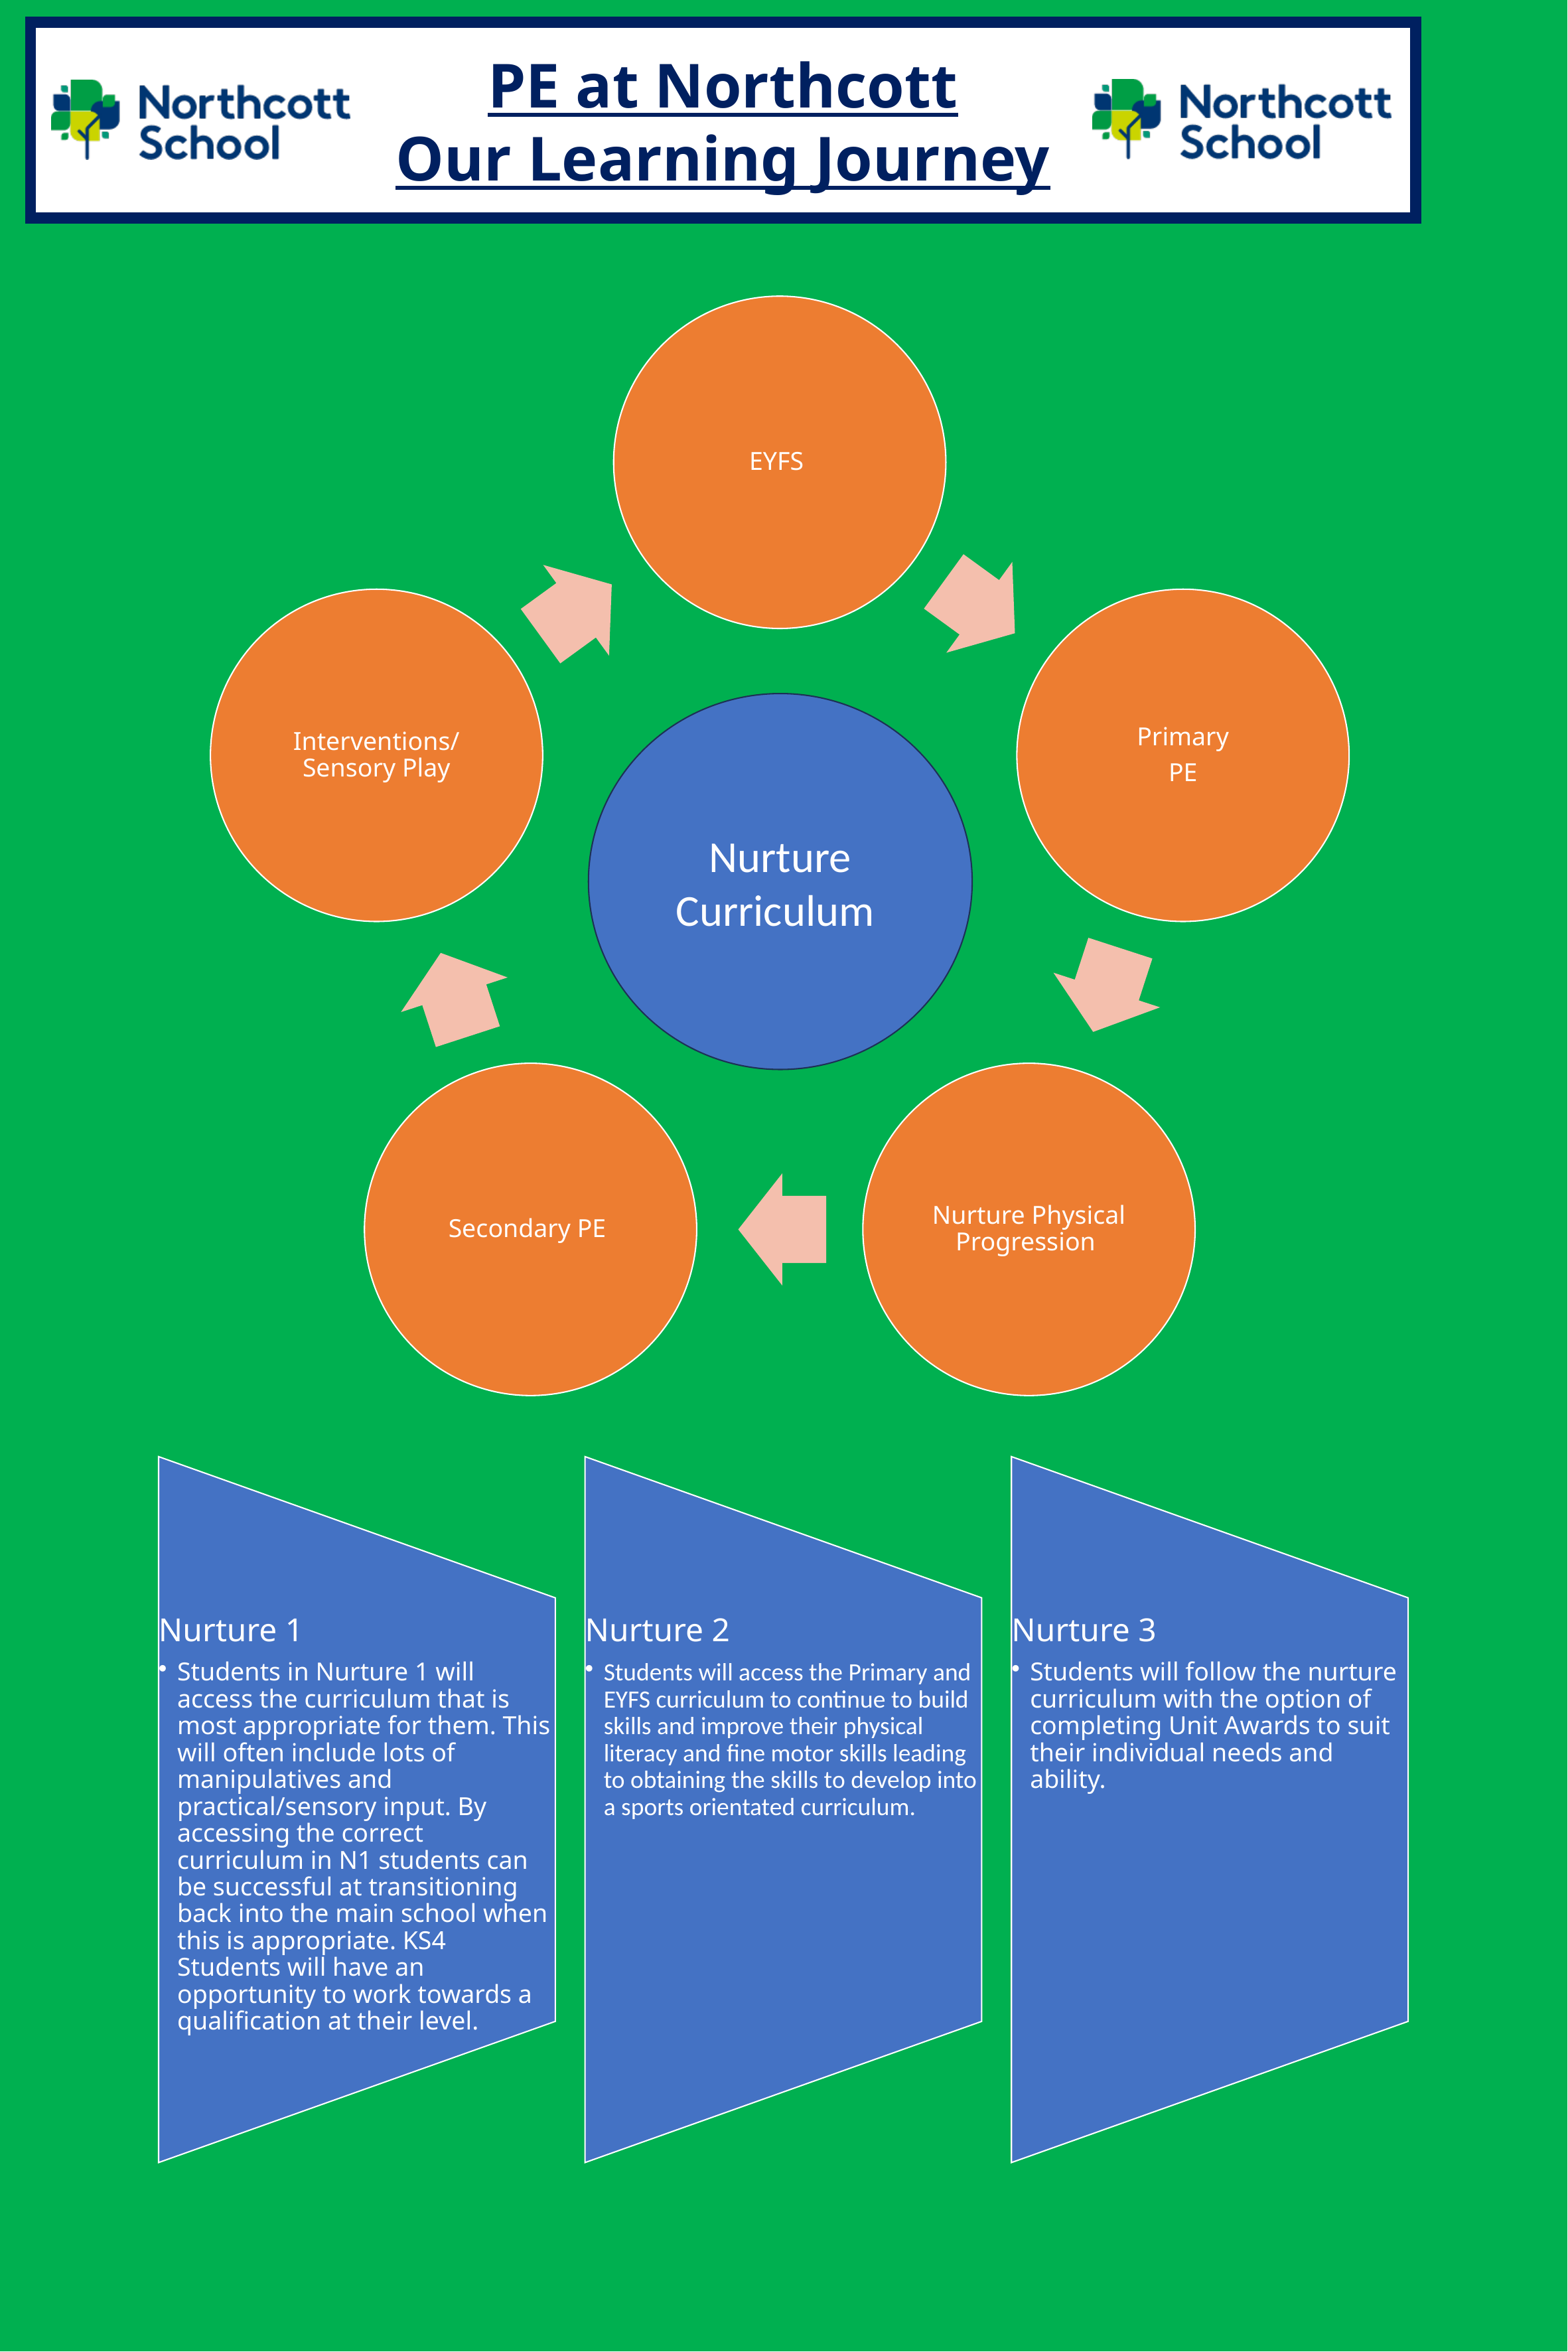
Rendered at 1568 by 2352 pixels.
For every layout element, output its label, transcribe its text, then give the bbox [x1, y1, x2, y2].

picture [1092, 79, 1391, 159]
text_box PE at Northcott Our Learning Journey [30, 21, 1416, 219]
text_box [0, 295, 1567, 1396]
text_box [158, 1456, 1409, 2163]
picture [51, 80, 350, 160]
